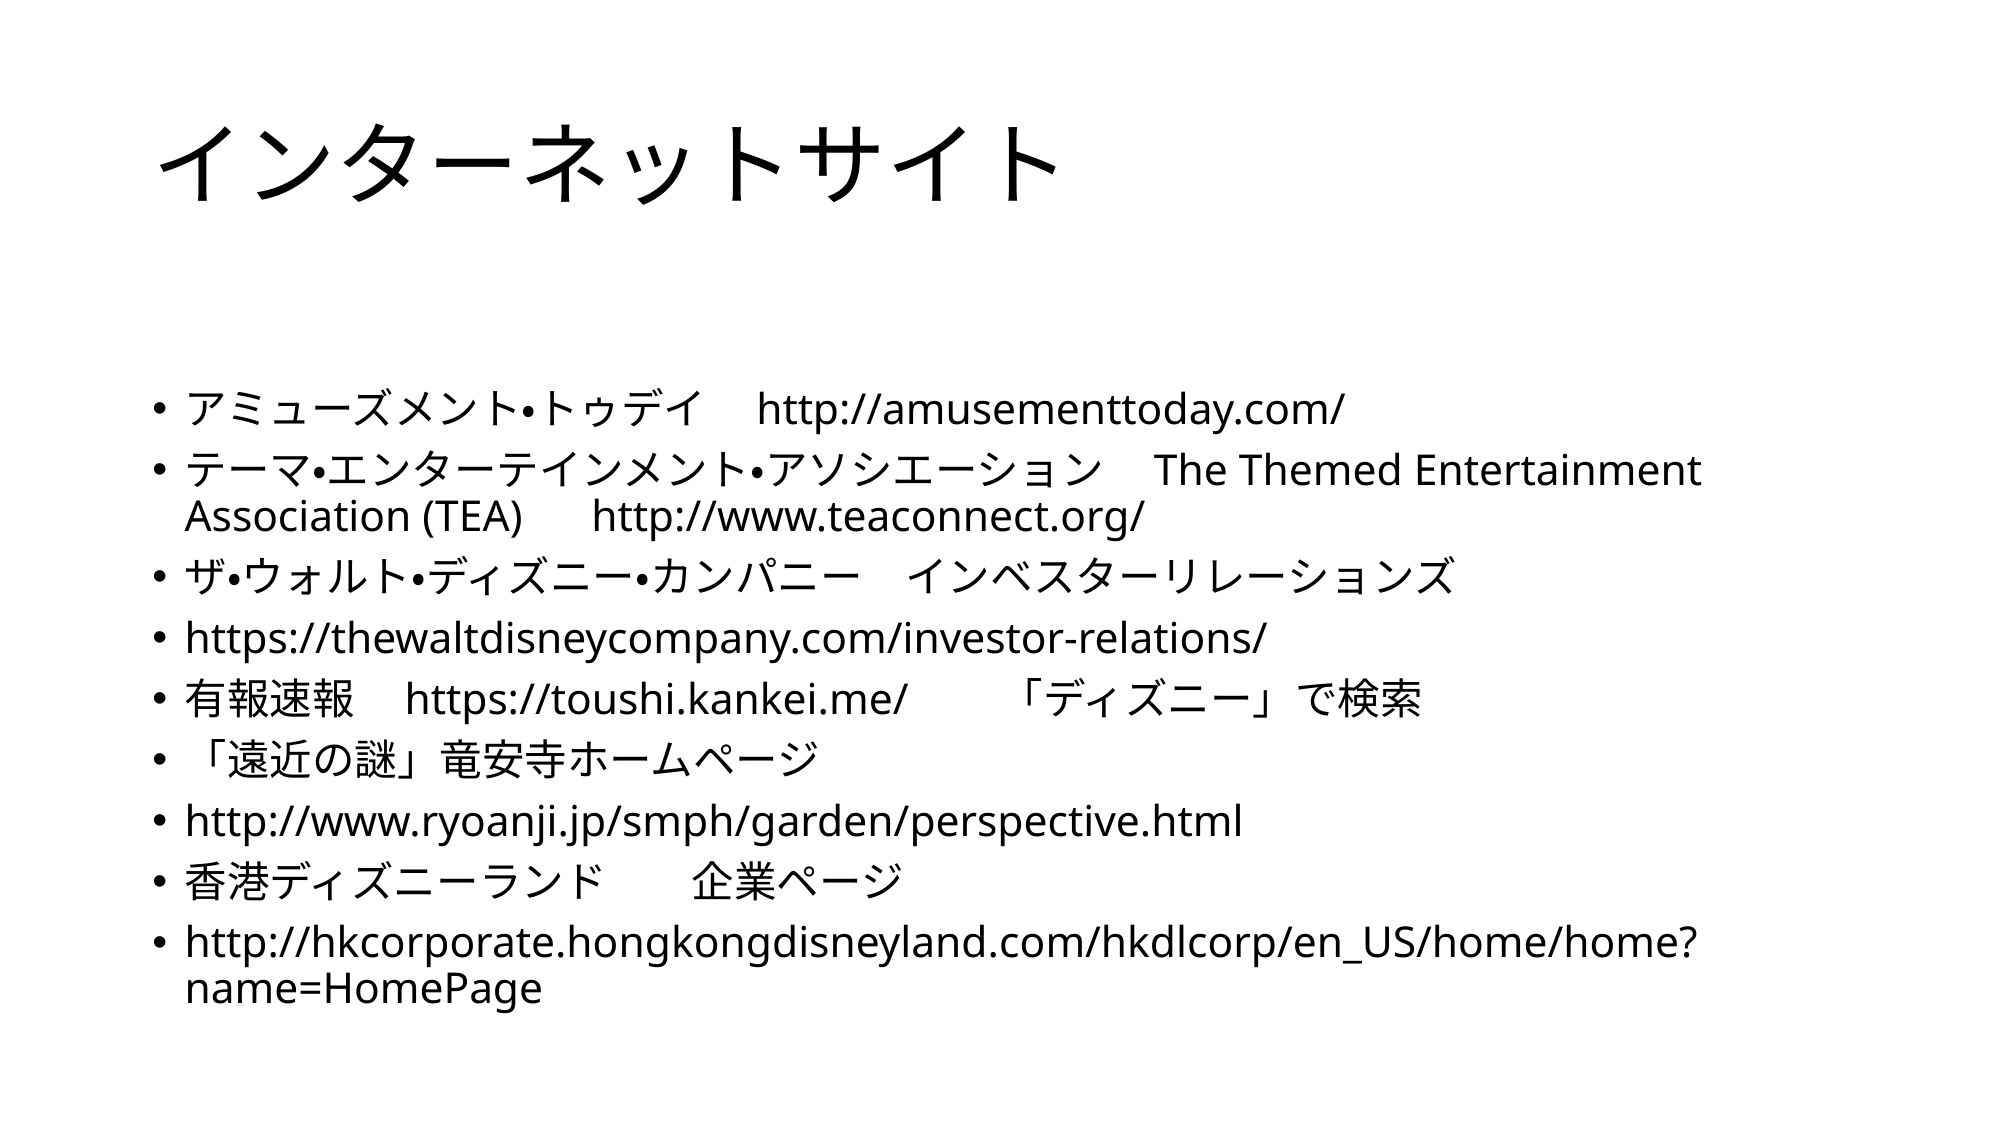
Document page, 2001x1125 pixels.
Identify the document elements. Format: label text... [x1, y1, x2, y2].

list アミューズメント・トゥデイ http://amusementtoday.com/ テーマ・エンターテインメント・アソシエーション The Themed Entertainment Association (TEA) http://www.teaconnect.org/ ザ・ウォルト・ディズニー・カンパニー インベスターリレーションズ https://thewaltdisneycompany.com/investor-relations/ 有報速報 https://toushi.kankei.me/ 「ディズニー」で検索 「遠近の謎」竜安寺ホームページ http://www.ryoanji.jp/smph/garden/perspective.html 香港ディズニーランド 企業ページ http://hkcorporate.hongkongdisneyland.com/hkdlcorp/en_US/home/home?name=HomePage [137, 314, 1863, 1029]
title インターネットサイト [137, 59, 1863, 278]
